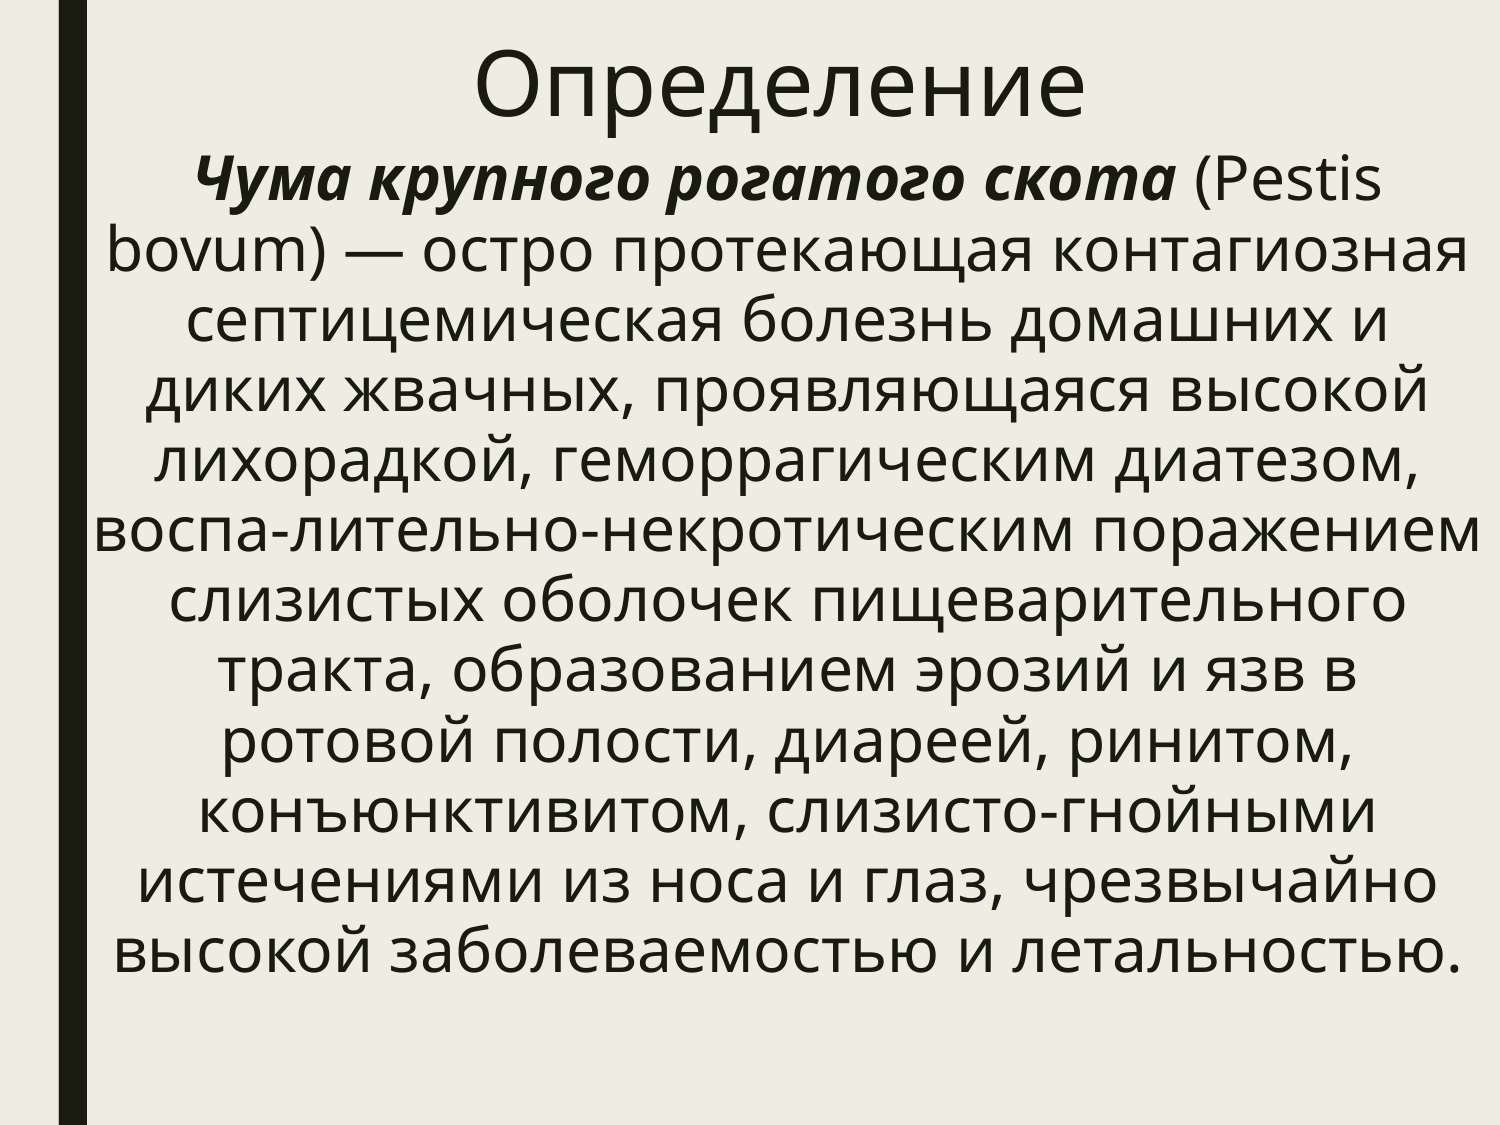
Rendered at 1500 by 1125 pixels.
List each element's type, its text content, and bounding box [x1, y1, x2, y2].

title Определение [407, 30, 1177, 137]
list Чума крупного рогатого скота (Pestis bovum) — остро протекающая контагиозная септицемическая болезнь домашних и диких жвачных, проявляющаяся высокой лихорадкой, геморрагическим диатезом, воспа-лительно-некротическим поражением слизистых оболочек пищеварительного тракта, образованием эрозий и язв в ротовой полости, диареей, ринитом, конъюнктивитом, слизисто-гнойными истечениями из носа и глаз, чрезвычайно высокой заболеваемостью и летальностью. [76, 137, 1500, 1090]
